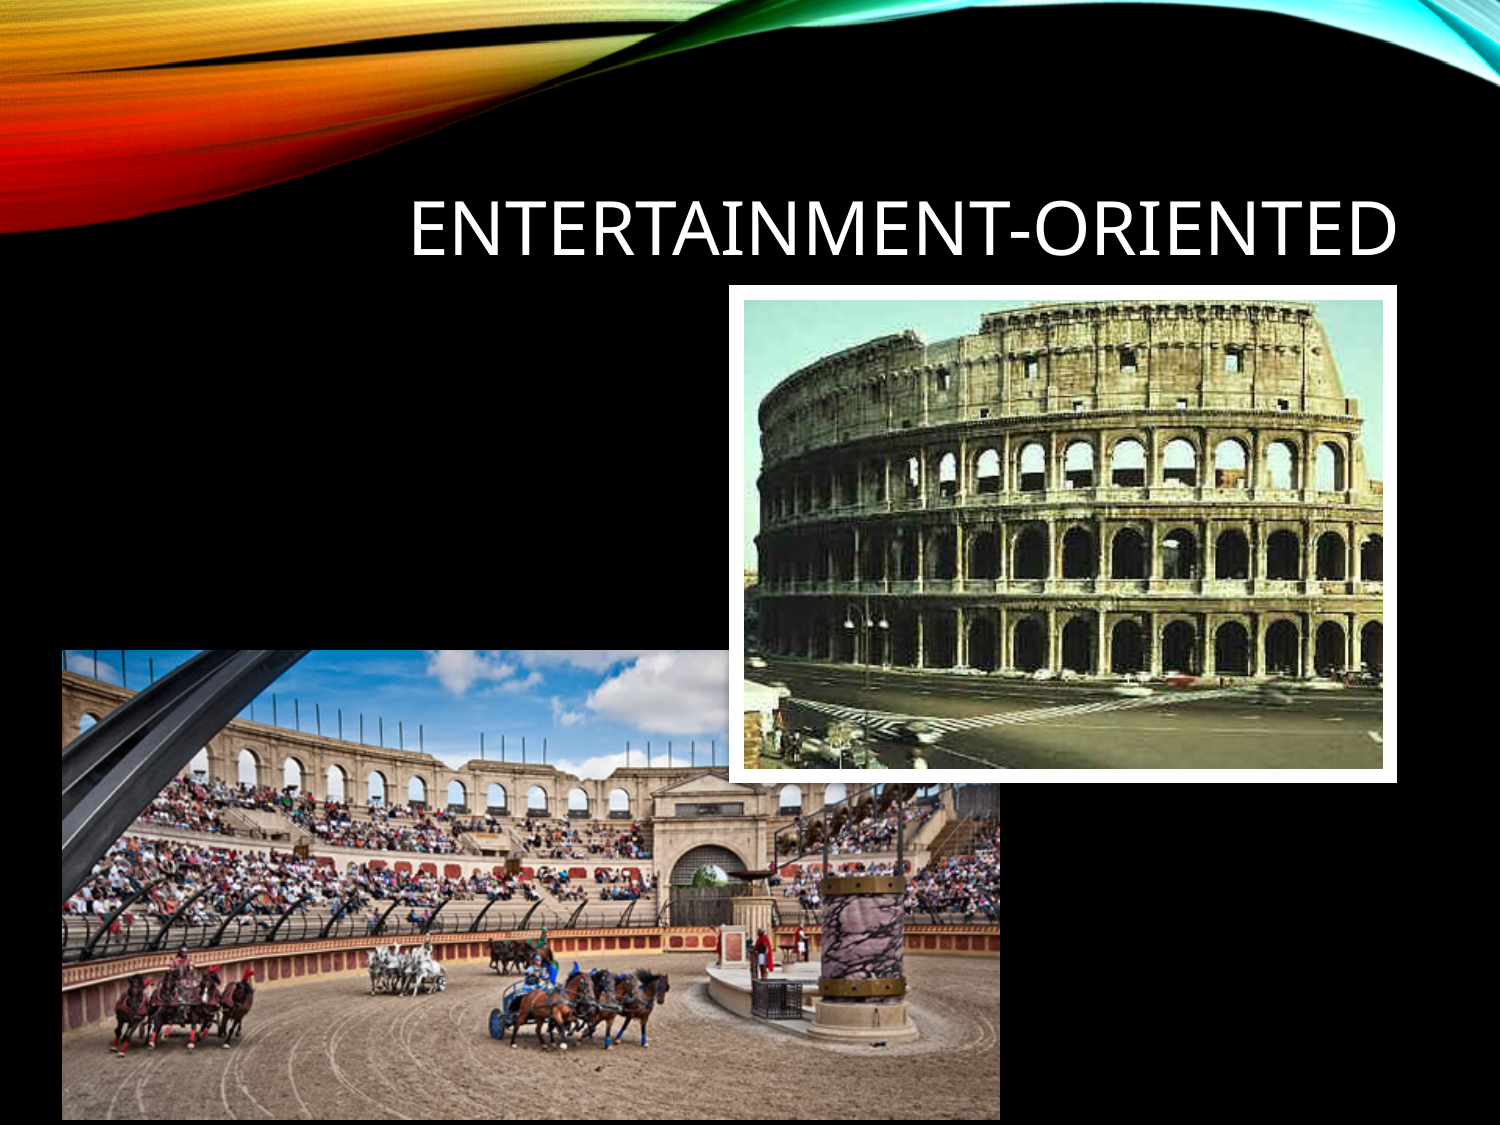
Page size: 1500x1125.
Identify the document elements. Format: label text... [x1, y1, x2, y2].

picture [62, 299, 1383, 1120]
title Entertainment-oriented [356, 125, 1416, 338]
picture [0, 0, 1500, 237]
